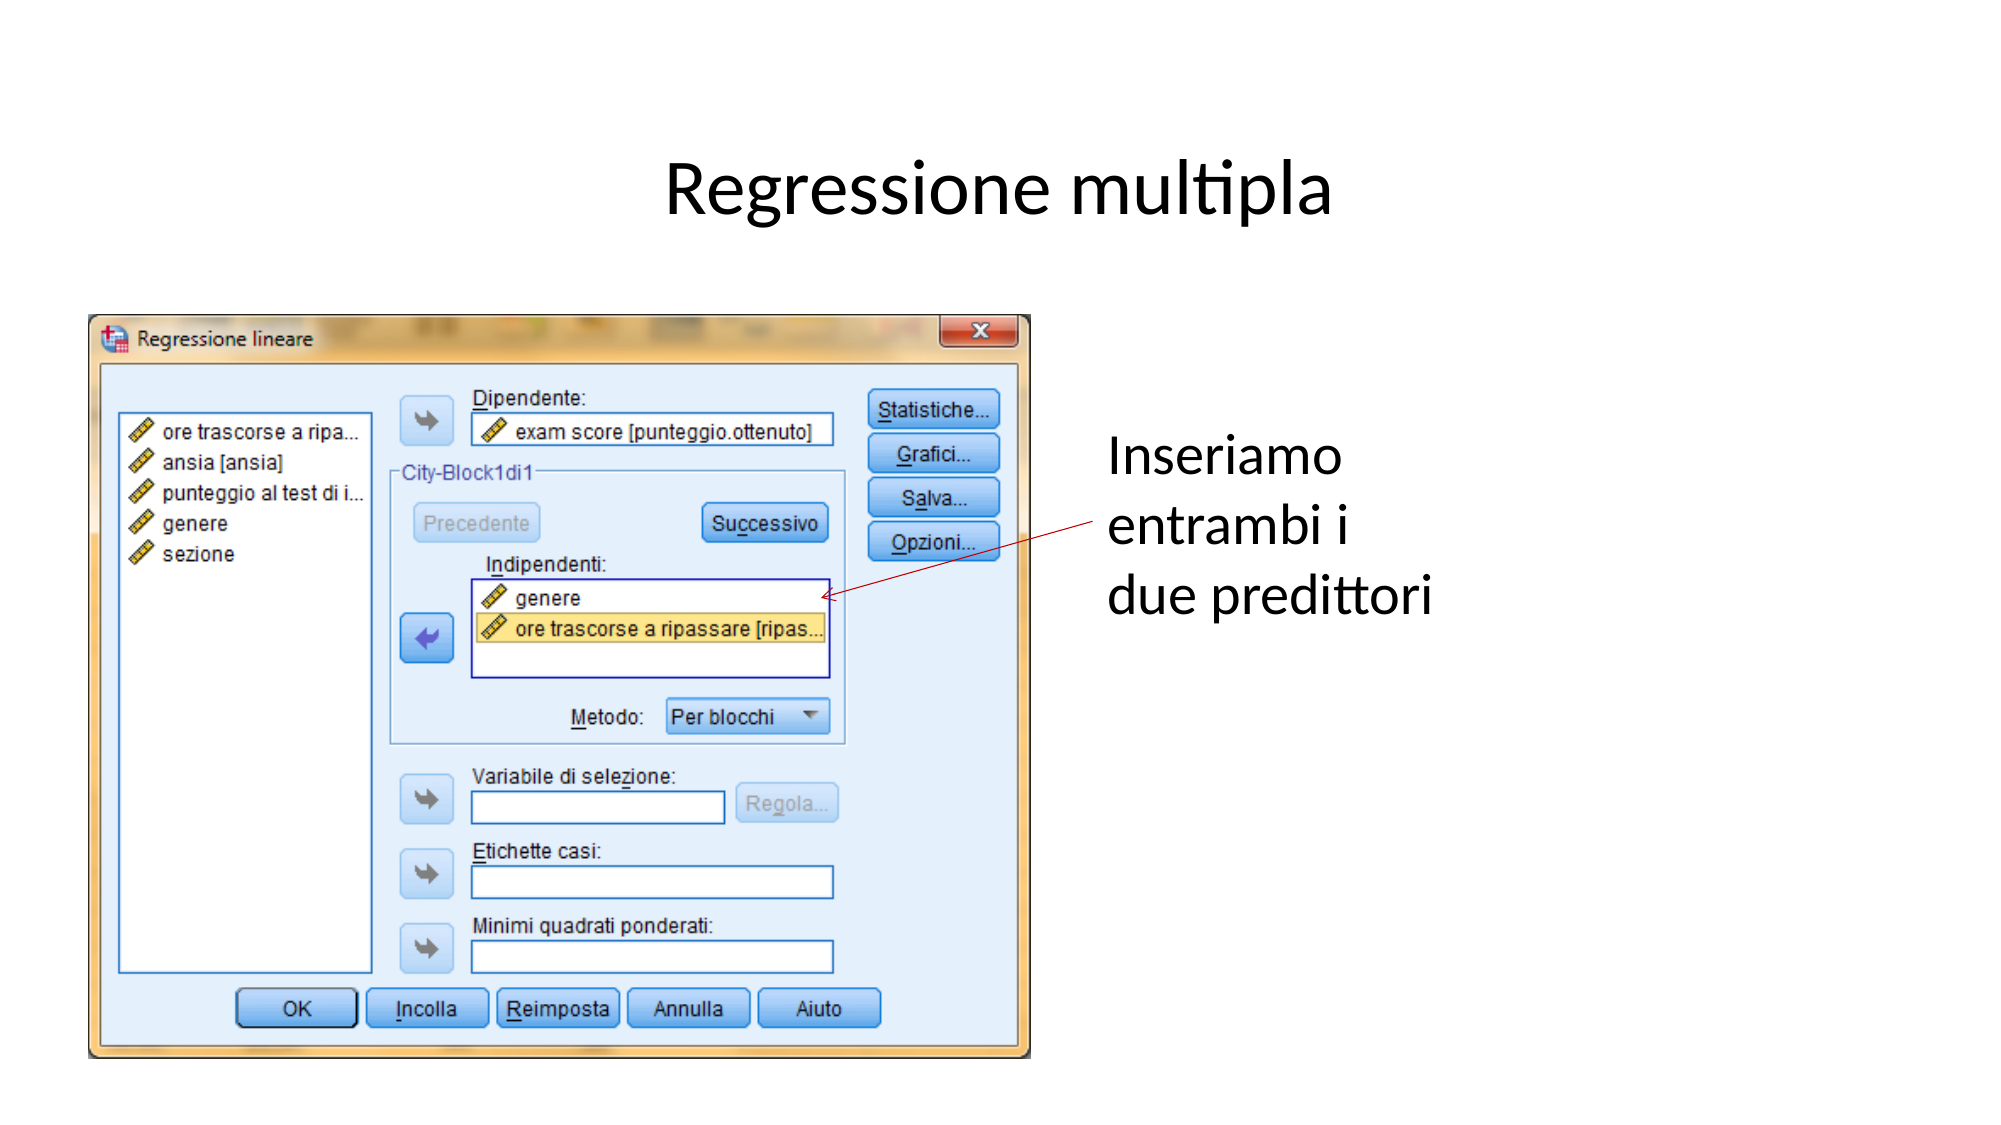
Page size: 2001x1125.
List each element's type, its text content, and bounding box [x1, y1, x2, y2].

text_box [820, 522, 1093, 598]
text_box Regressione multipla [0, 127, 2000, 245]
picture [88, 314, 1031, 1059]
text_box Inseriamo entrambi i due predittori [1092, 408, 1459, 634]
